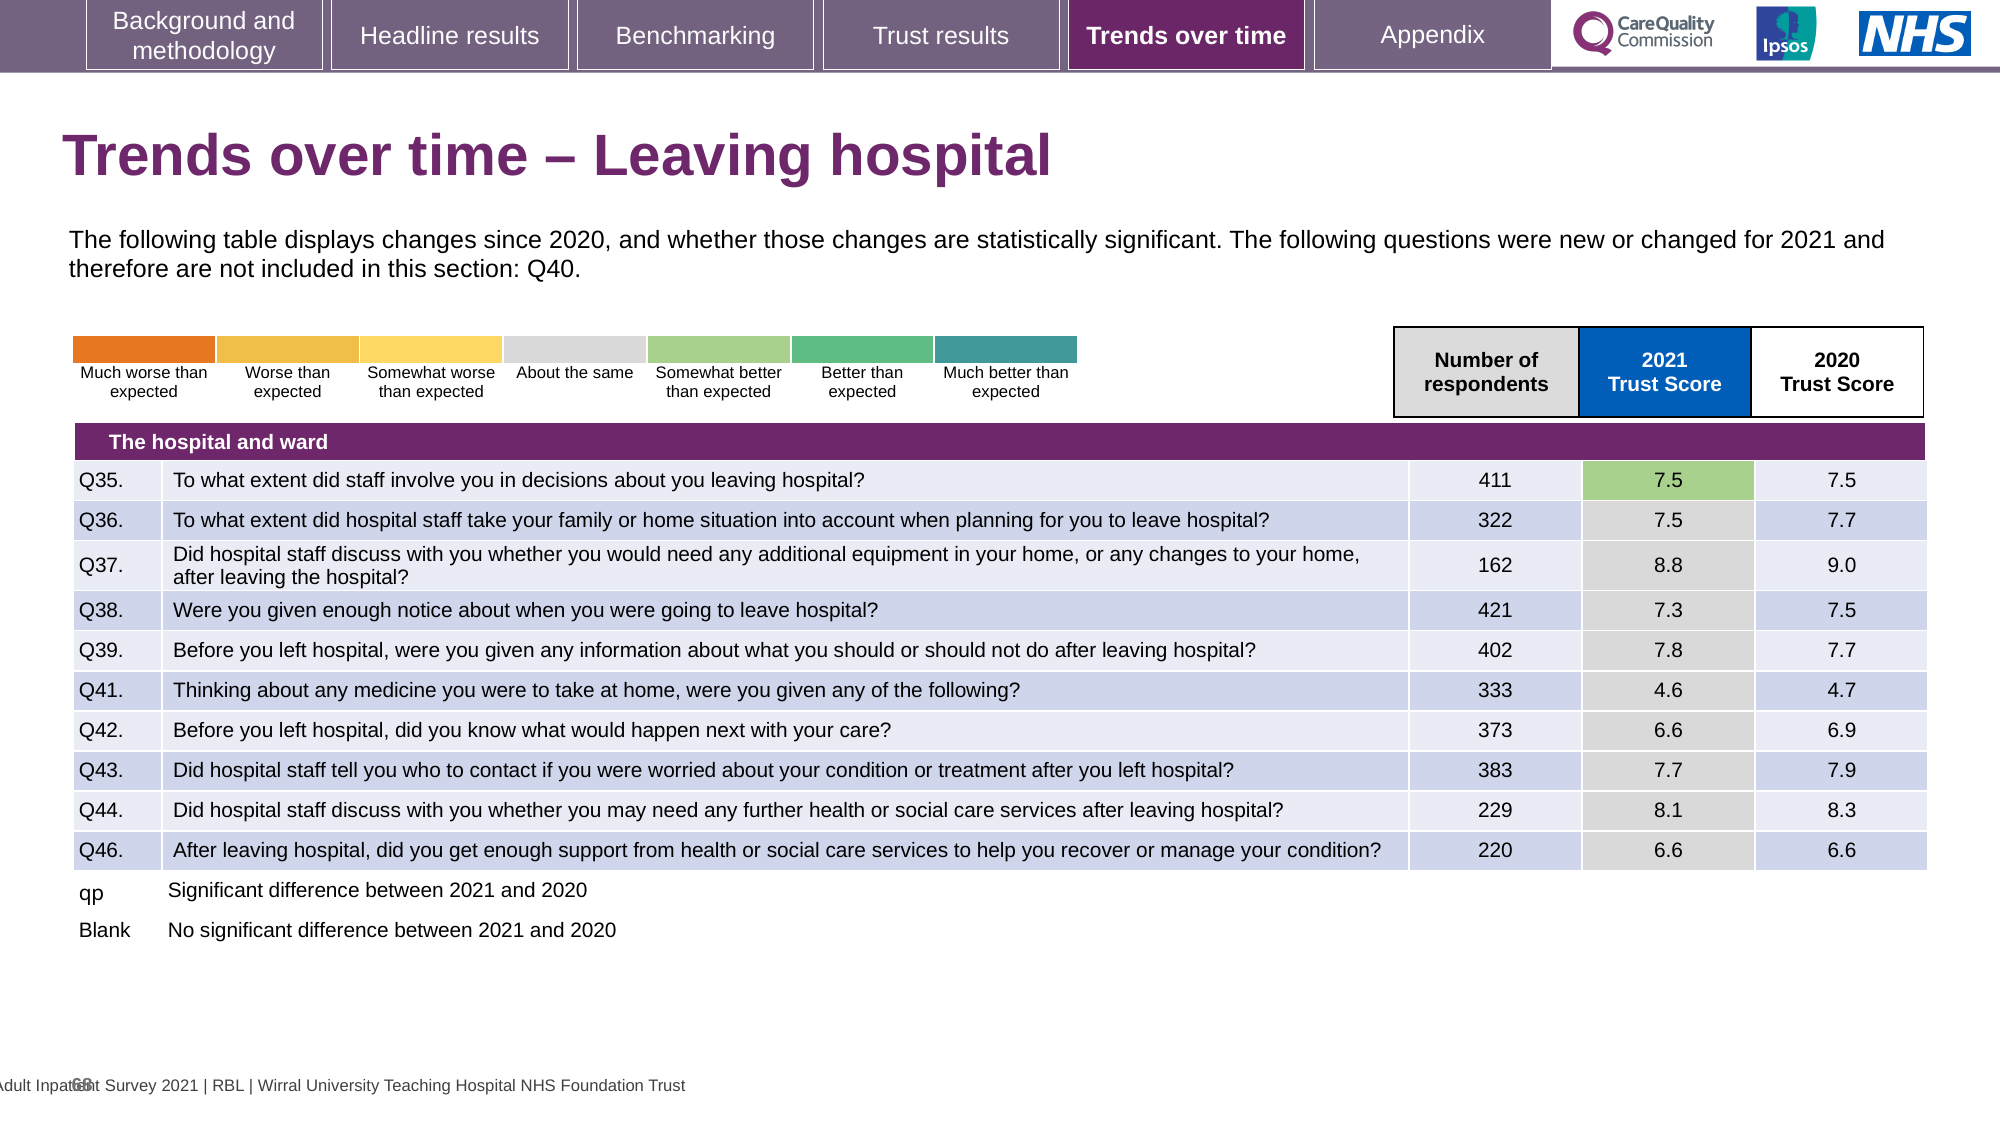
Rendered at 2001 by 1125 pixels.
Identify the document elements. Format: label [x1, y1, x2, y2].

table_cell [74, 832, 161, 870]
table_cell [74, 712, 161, 750]
table_cell [1410, 672, 1581, 710]
table_cell [1410, 541, 1581, 590]
table_header [1583, 461, 1754, 500]
table_cell [163, 631, 1408, 670]
table_cell [1756, 501, 1927, 540]
table_cell [1410, 792, 1581, 830]
table_cell [163, 672, 1408, 710]
table_cell [1583, 501, 1754, 540]
table_cell [163, 832, 1408, 870]
table_header [163, 461, 1408, 500]
picture [1756, 6, 1817, 61]
table_cell [1583, 631, 1754, 670]
table_cell [1583, 832, 1754, 870]
table_cell [1756, 792, 1927, 830]
table_cell [74, 672, 161, 710]
table_header [1580, 328, 1750, 416]
table_cell [74, 591, 161, 630]
title [62, 81, 1936, 189]
table_cell [74, 631, 161, 670]
table_header [75, 423, 1925, 460]
table_header [1395, 328, 1578, 416]
table_cell [163, 712, 1408, 750]
table_cell [1410, 832, 1581, 870]
slide_number [71, 1035, 122, 1095]
picture [1859, 11, 1971, 56]
table_cell [1410, 752, 1581, 790]
table_cell [163, 541, 1408, 590]
table_cell [1756, 591, 1927, 630]
table_cell [73, 912, 1928, 951]
table_cell [163, 591, 1408, 630]
table_cell [1756, 631, 1927, 670]
table_header [74, 461, 161, 500]
table_cell [163, 752, 1408, 790]
table_cell [1583, 752, 1754, 790]
table_header [1756, 461, 1927, 500]
table_cell [1583, 541, 1754, 590]
table_cell [74, 752, 161, 790]
table_cell [1756, 832, 1927, 870]
table_cell [1410, 591, 1581, 630]
table_cell [1410, 501, 1581, 540]
table_cell [73, 872, 1928, 910]
table_cell [1583, 792, 1754, 830]
table_cell [1583, 672, 1754, 710]
table_cell [1583, 591, 1754, 630]
table_cell [74, 501, 161, 540]
table_cell [1583, 712, 1754, 750]
table_cell [1756, 541, 1927, 590]
table_cell [1756, 672, 1927, 710]
table_cell [1410, 631, 1581, 670]
table_header [1410, 461, 1581, 500]
table_cell [1756, 752, 1927, 790]
table_cell [163, 792, 1408, 830]
table_cell [74, 792, 161, 830]
table_header [1752, 328, 1923, 416]
table_header [68, 327, 1393, 417]
table_cell [163, 501, 1408, 540]
chart [0, 0, 334, 84]
picture [1573, 11, 1715, 56]
table_cell [1410, 712, 1581, 750]
text_box [68, 223, 1901, 327]
table_cell [74, 541, 161, 590]
table_cell [1756, 712, 1927, 750]
